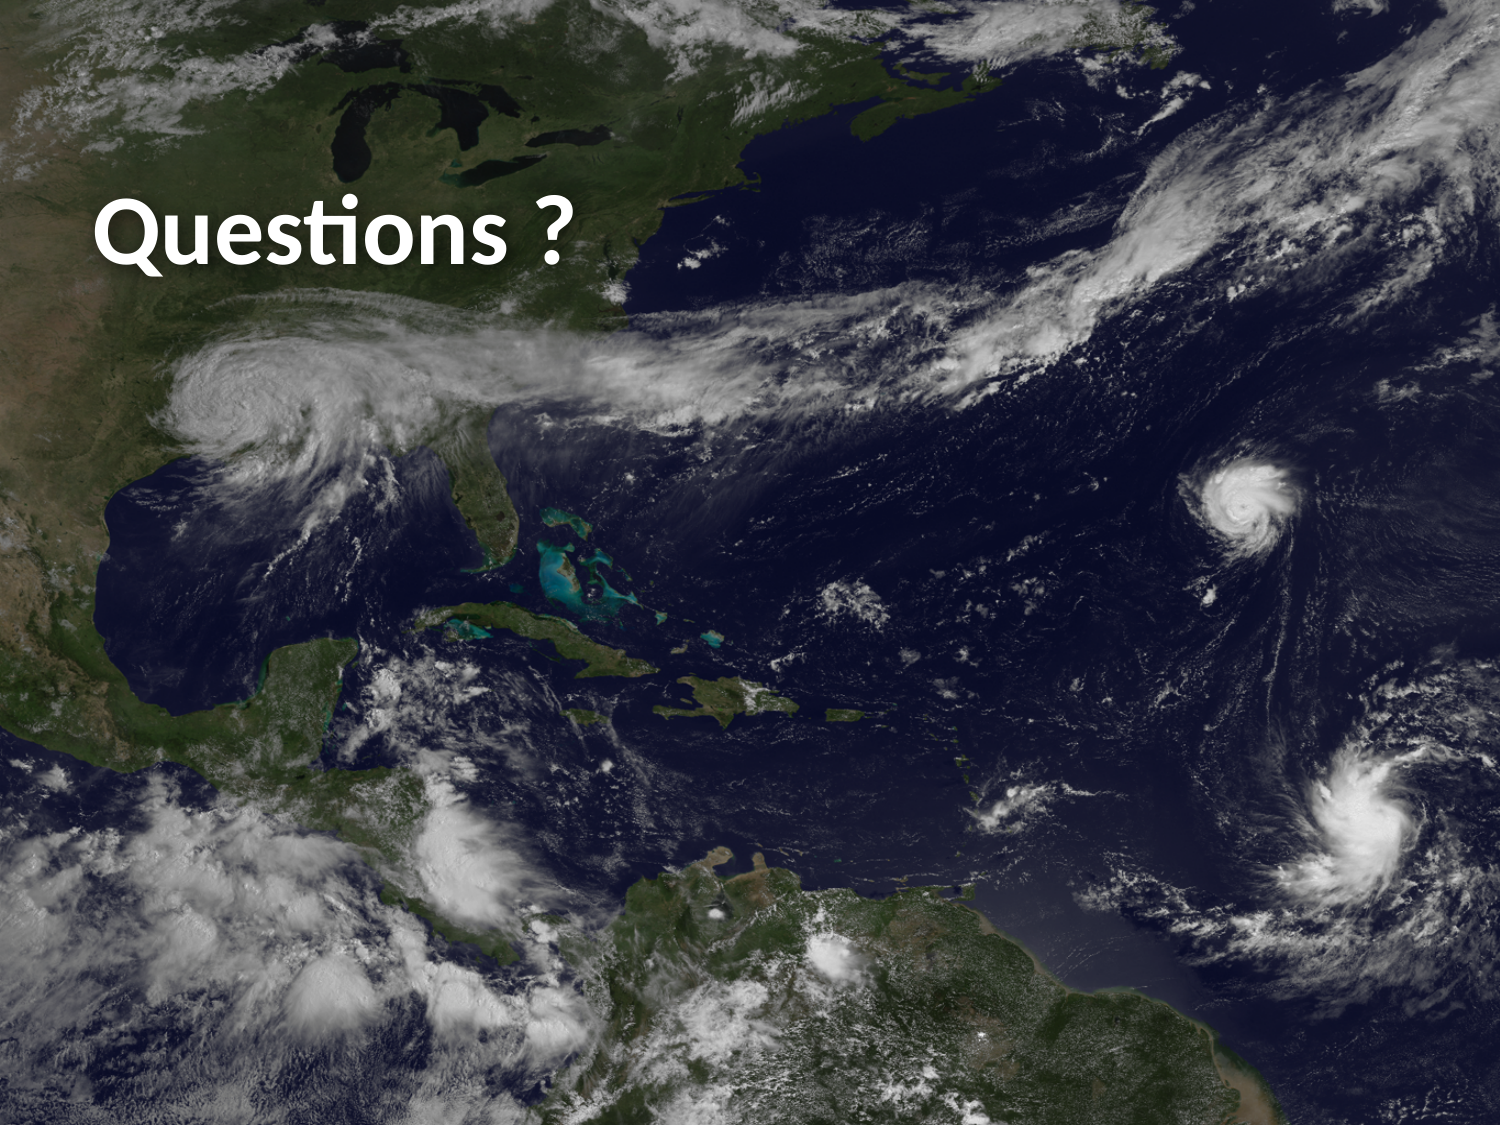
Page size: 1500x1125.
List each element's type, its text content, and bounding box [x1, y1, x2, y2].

picture [0, 0, 1500, 1125]
title Questions ? [24, 124, 594, 325]
